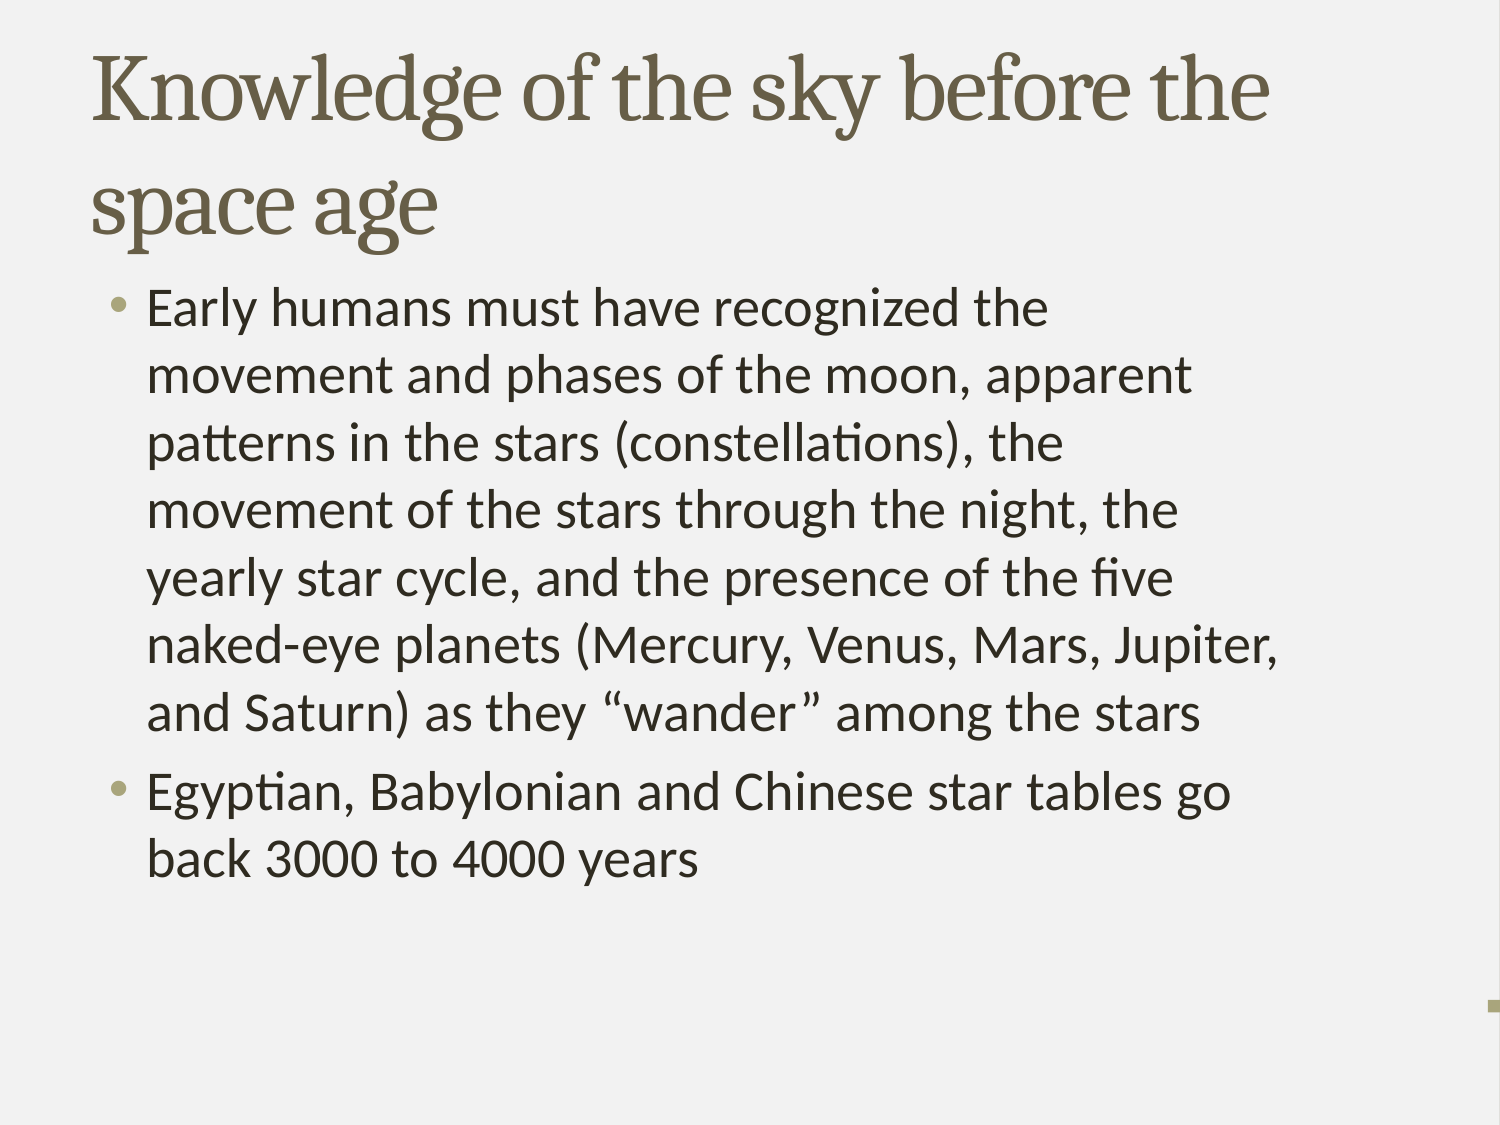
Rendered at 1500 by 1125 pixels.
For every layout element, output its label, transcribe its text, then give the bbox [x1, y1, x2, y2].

list Early humans must have recognized the movement and phases of the moon, apparent patterns in the stars (constellations), the movement of the stars through the night, the yearly star cycle, and the presence of the five naked-eye planets (Mercury, Venus, Mars, Jupiter, and Saturn) as they “wander” among the stars Egyptian, Babylonian and Chinese star tables go back 3000 to 4000 years [75, 262, 1325, 1050]
title Knowledge of the sky before the space age [75, 30, 1325, 248]
